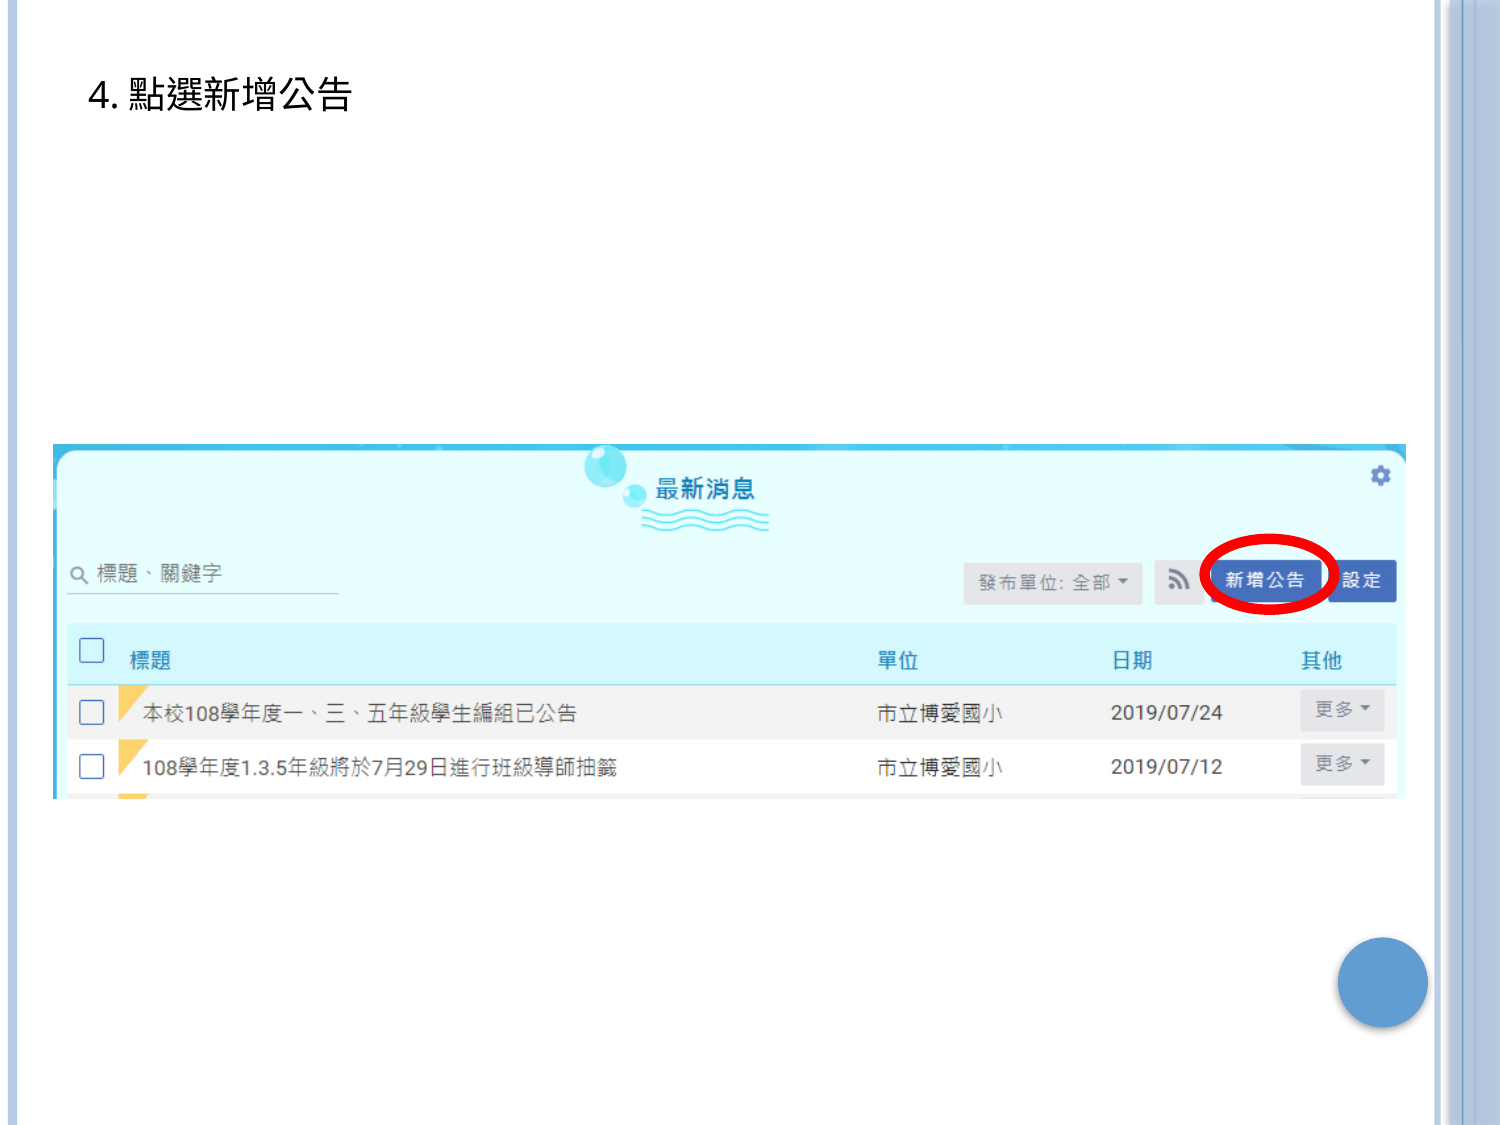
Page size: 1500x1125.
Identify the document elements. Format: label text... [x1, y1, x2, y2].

text_box 4.點選新增公告 [73, 63, 794, 124]
picture [52, 443, 1406, 799]
